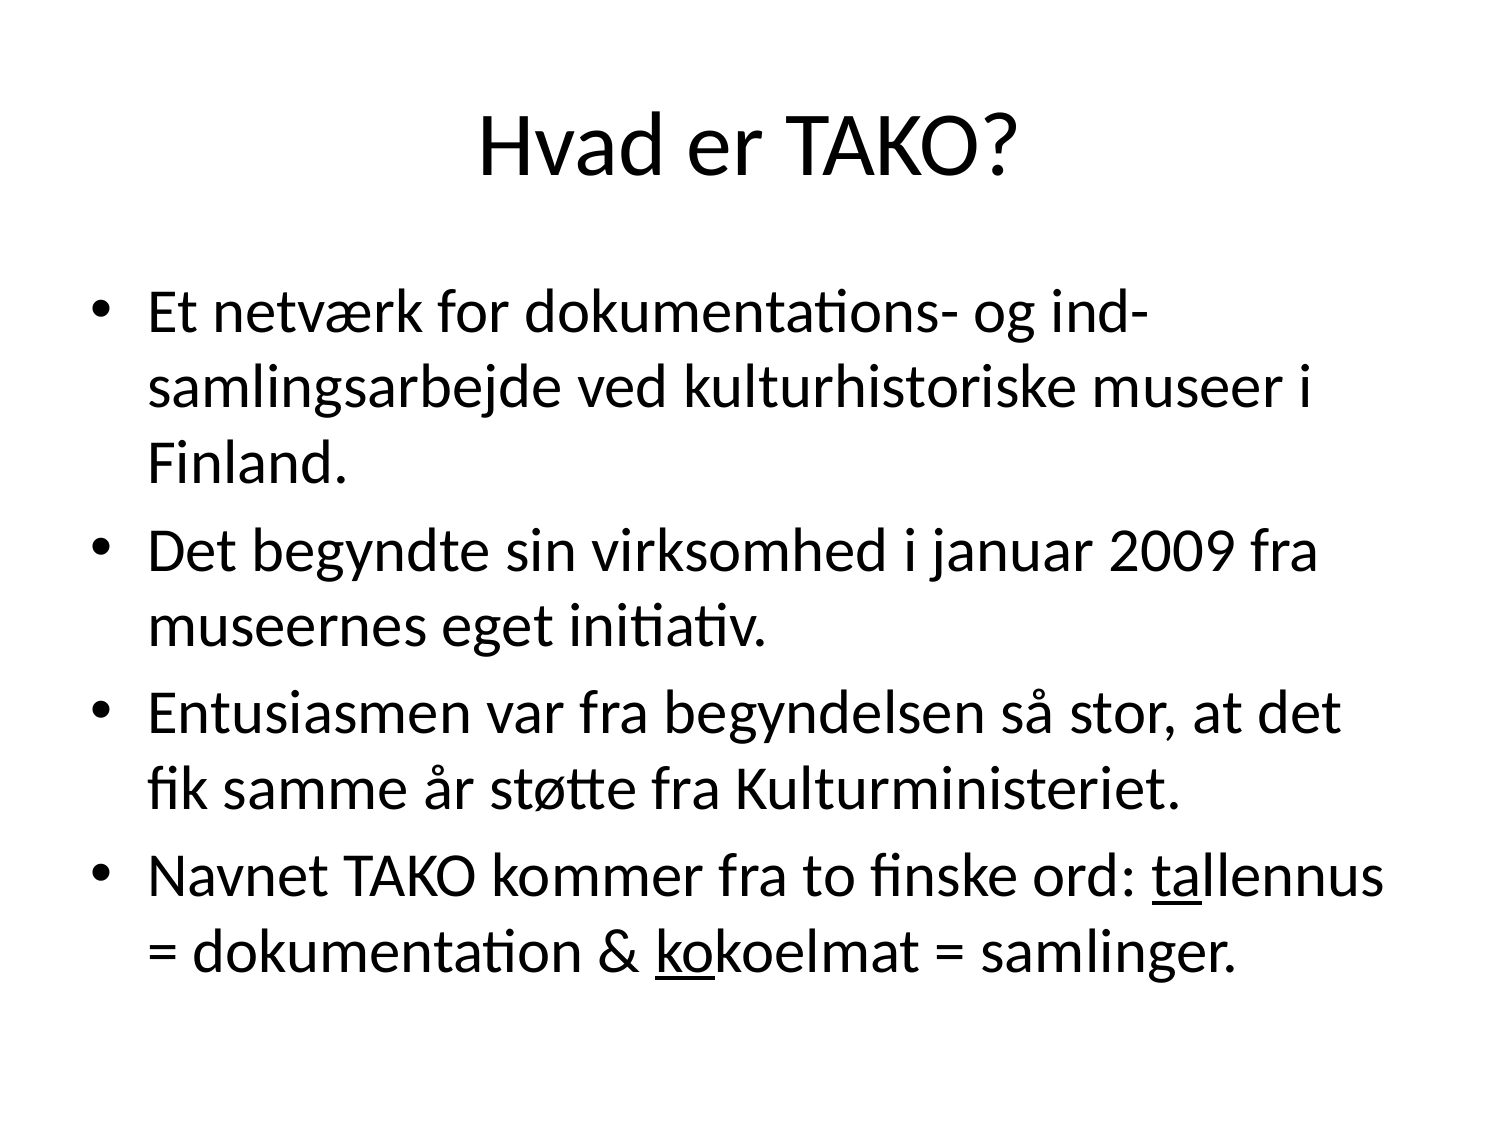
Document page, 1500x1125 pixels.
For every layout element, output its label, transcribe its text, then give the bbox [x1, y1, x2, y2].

title Hvad er TAKO? [75, 45, 1425, 233]
list Et netværk for dokumentations- og ind-samlingsarbejde ved kulturhistoriske museer i Finland. Det begyndte sin virksomhed i januar 2009 fra museernes eget initiativ. Entusiasmen var fra begyndelsen så stor, at det fik samme år støtte fra Kulturministeriet. Navnet TAKO kommer fra to finske ord: tallennus = dokumentation & kokoelmat = samlinger. [75, 262, 1425, 1005]
